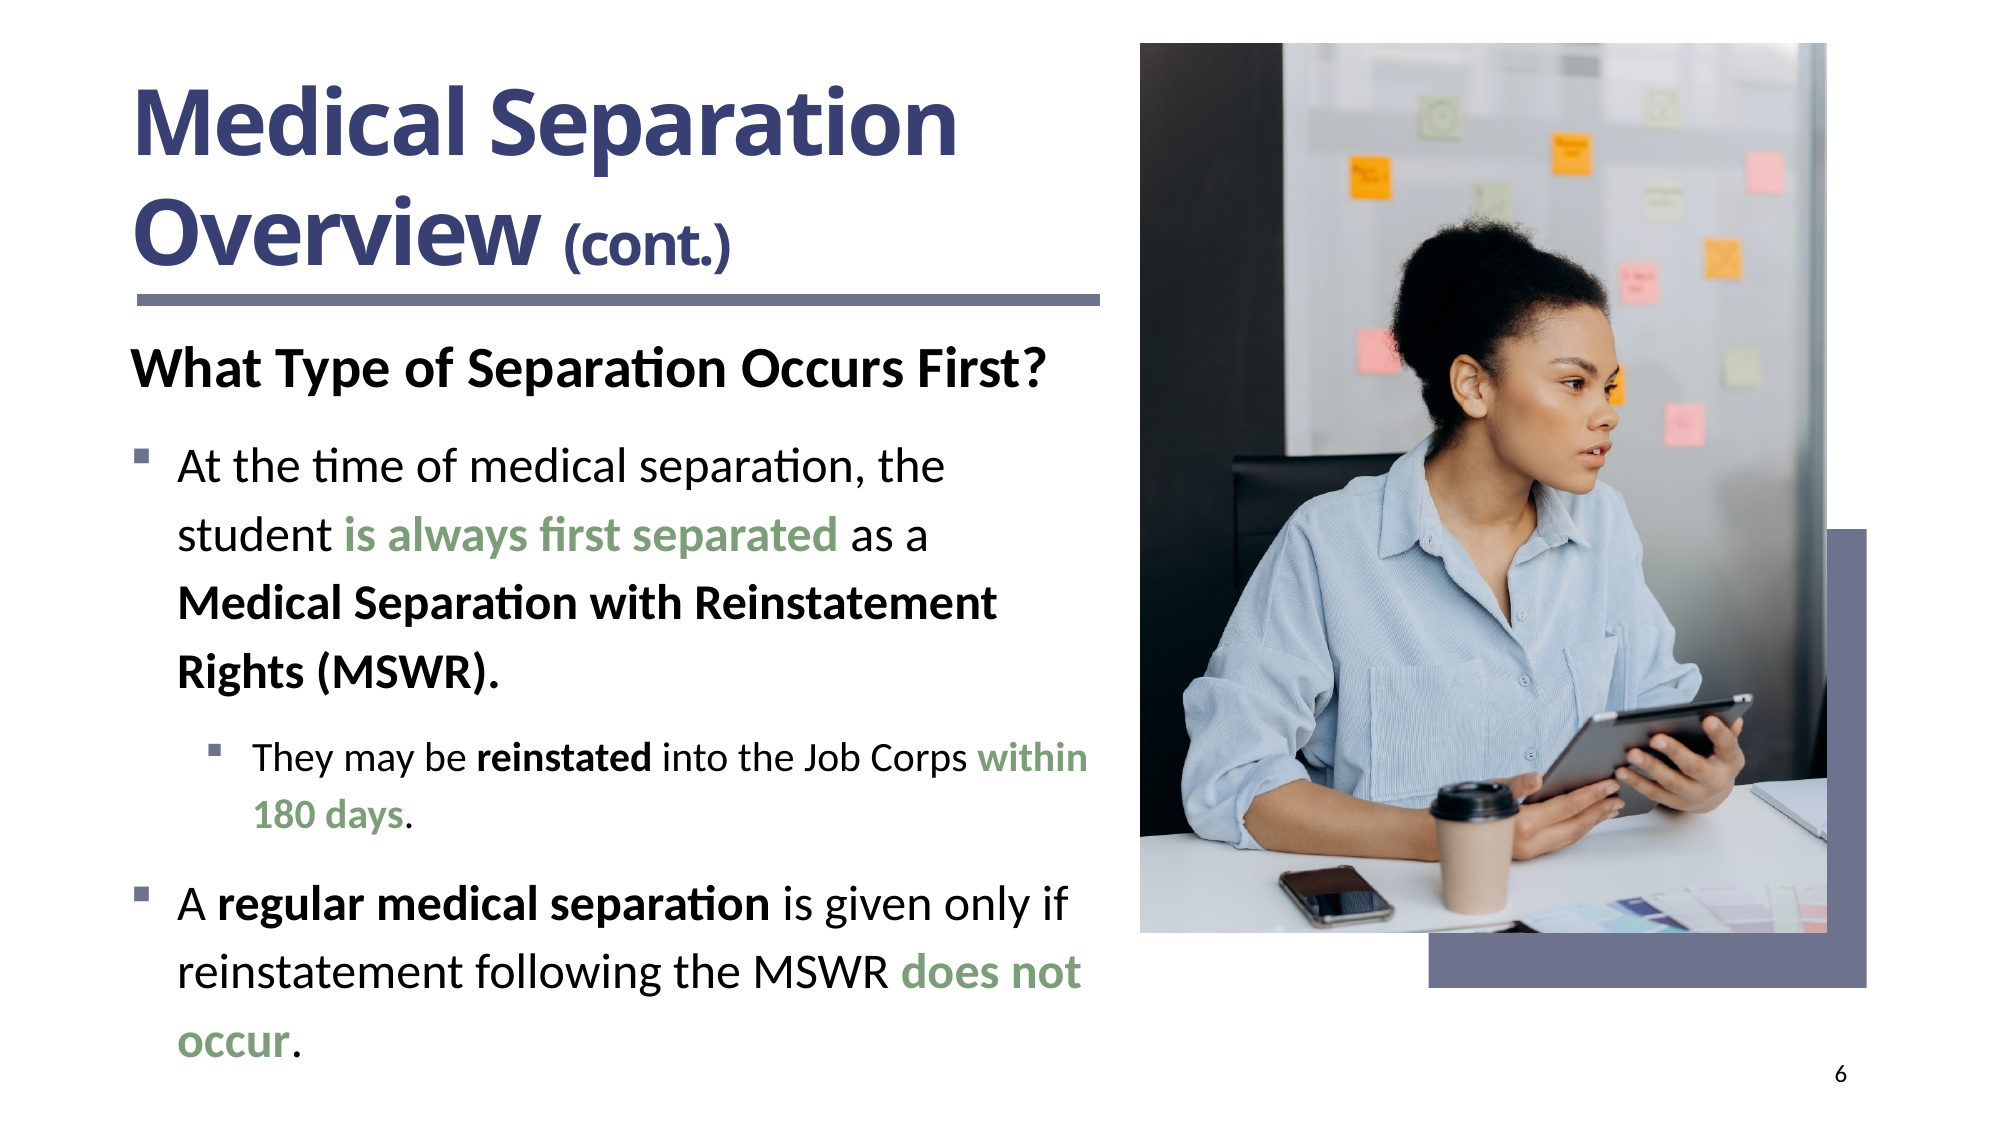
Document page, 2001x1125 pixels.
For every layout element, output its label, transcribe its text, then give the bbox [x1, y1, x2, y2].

picture [1140, 43, 1827, 934]
text_box What Type of Separation Occurs First? At the time of medical separation, the student is always first separated as a Medical Separation with Reinstatement Rights (MSWR). They may be reinstated into the Job Corps within 180 days. A regular medical separation is given only if reinstatement following the MSWR does not occur. [115, 312, 1116, 1075]
text_box 6 [1412, 1042, 1863, 1103]
text_box [1428, 528, 1868, 989]
title Medical Separation Overview (cont.) [115, 56, 1100, 292]
